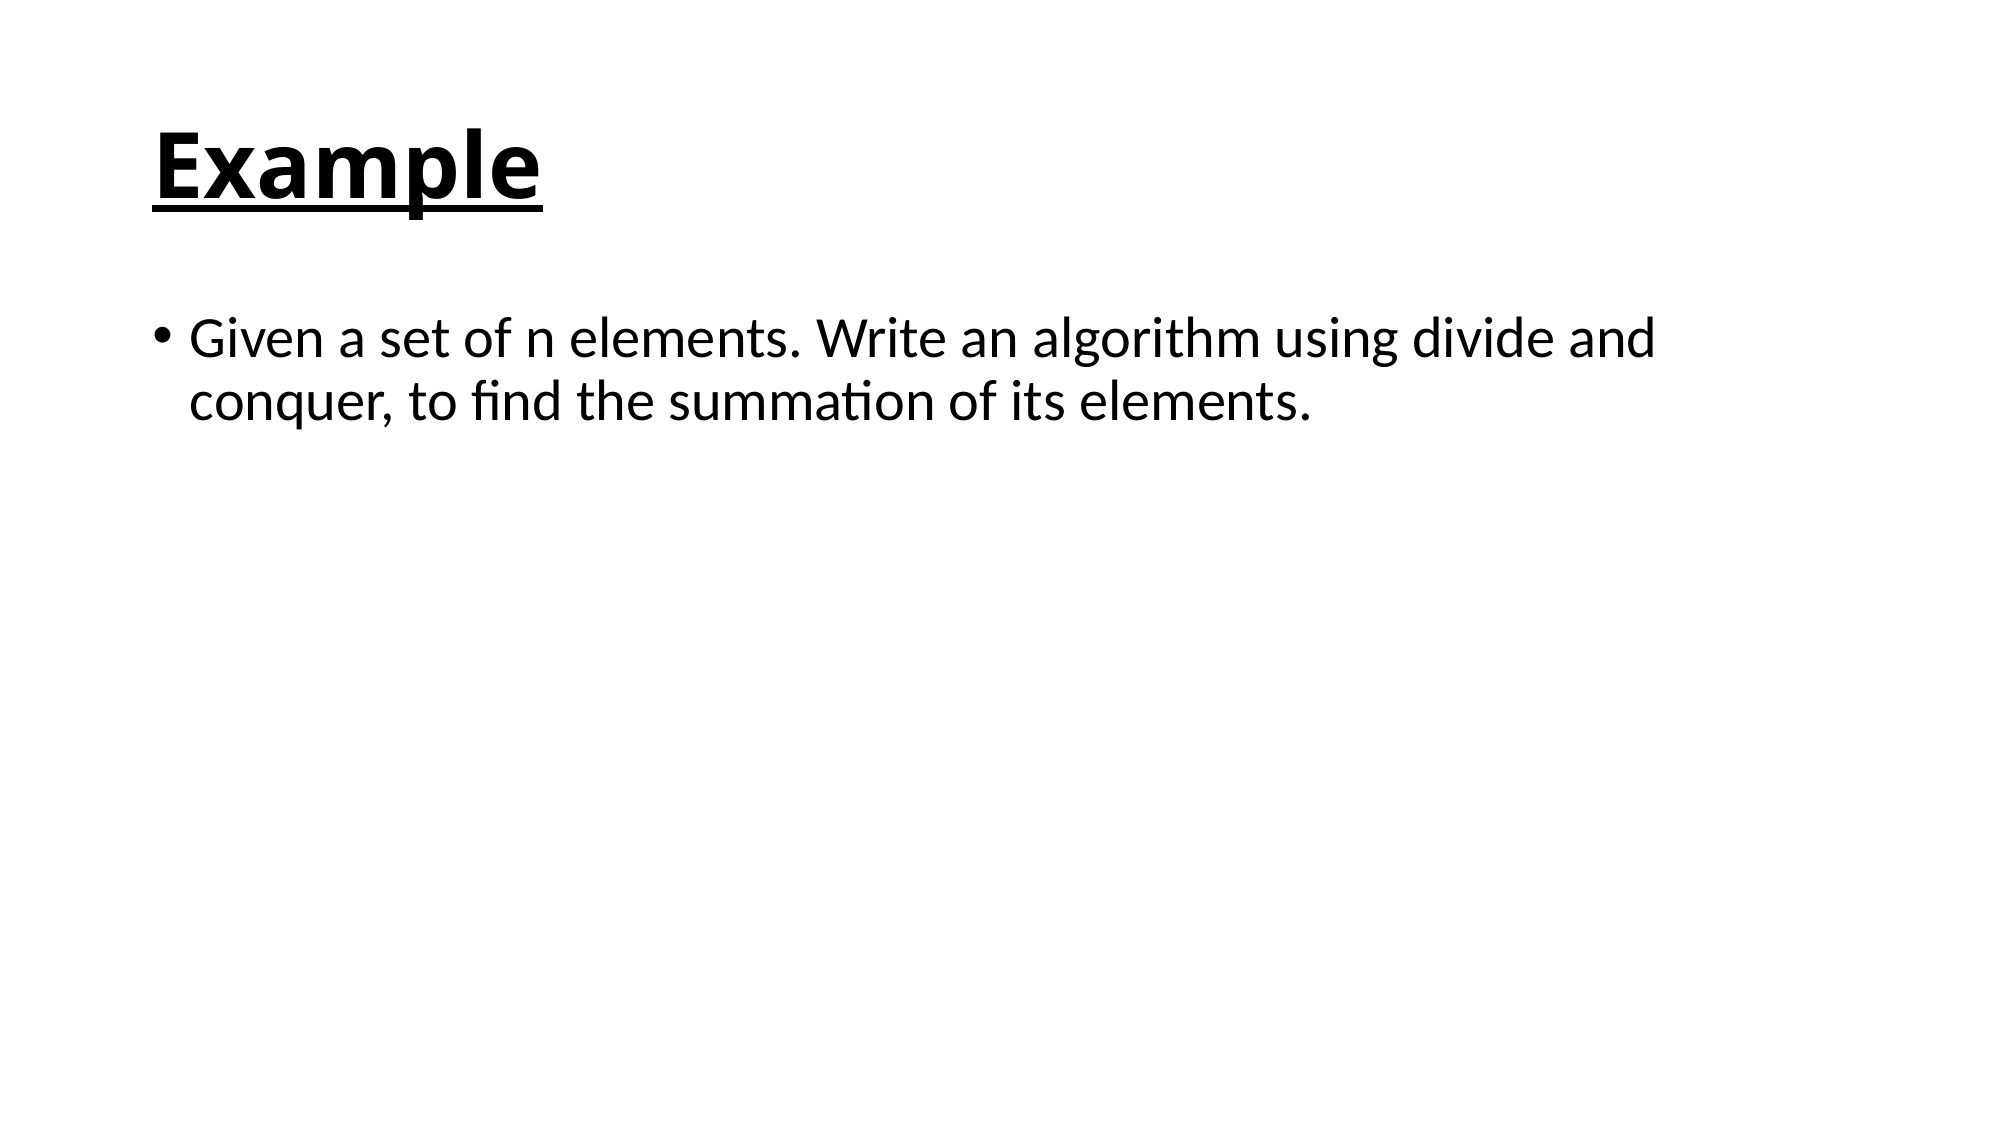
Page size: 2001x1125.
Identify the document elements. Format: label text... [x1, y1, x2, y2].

title Example [137, 59, 1863, 278]
list Given a set of n elements. Write an algorithm using divide and conquer, to find the summation of its elements. [137, 299, 1863, 1014]
